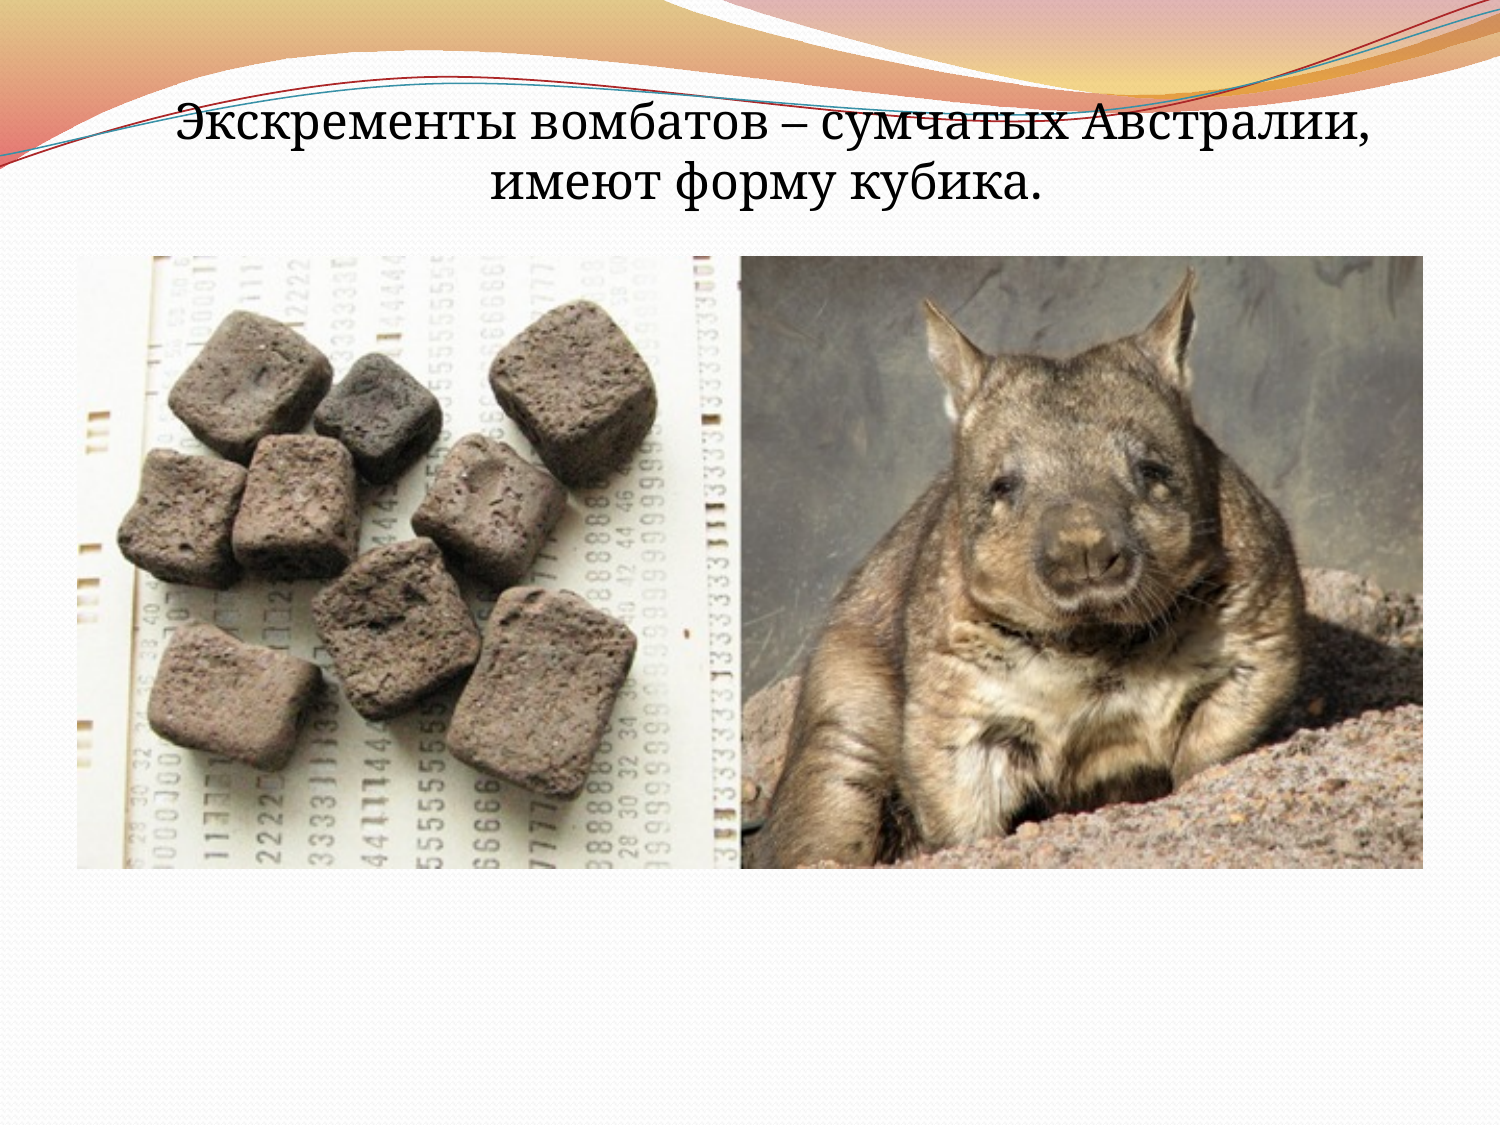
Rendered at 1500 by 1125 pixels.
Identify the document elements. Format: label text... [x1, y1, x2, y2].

text_box Экскременты вомбатов – сумчатых Австралии, имеют форму кубика. [128, 81, 1418, 217]
picture [76, 255, 1424, 869]
